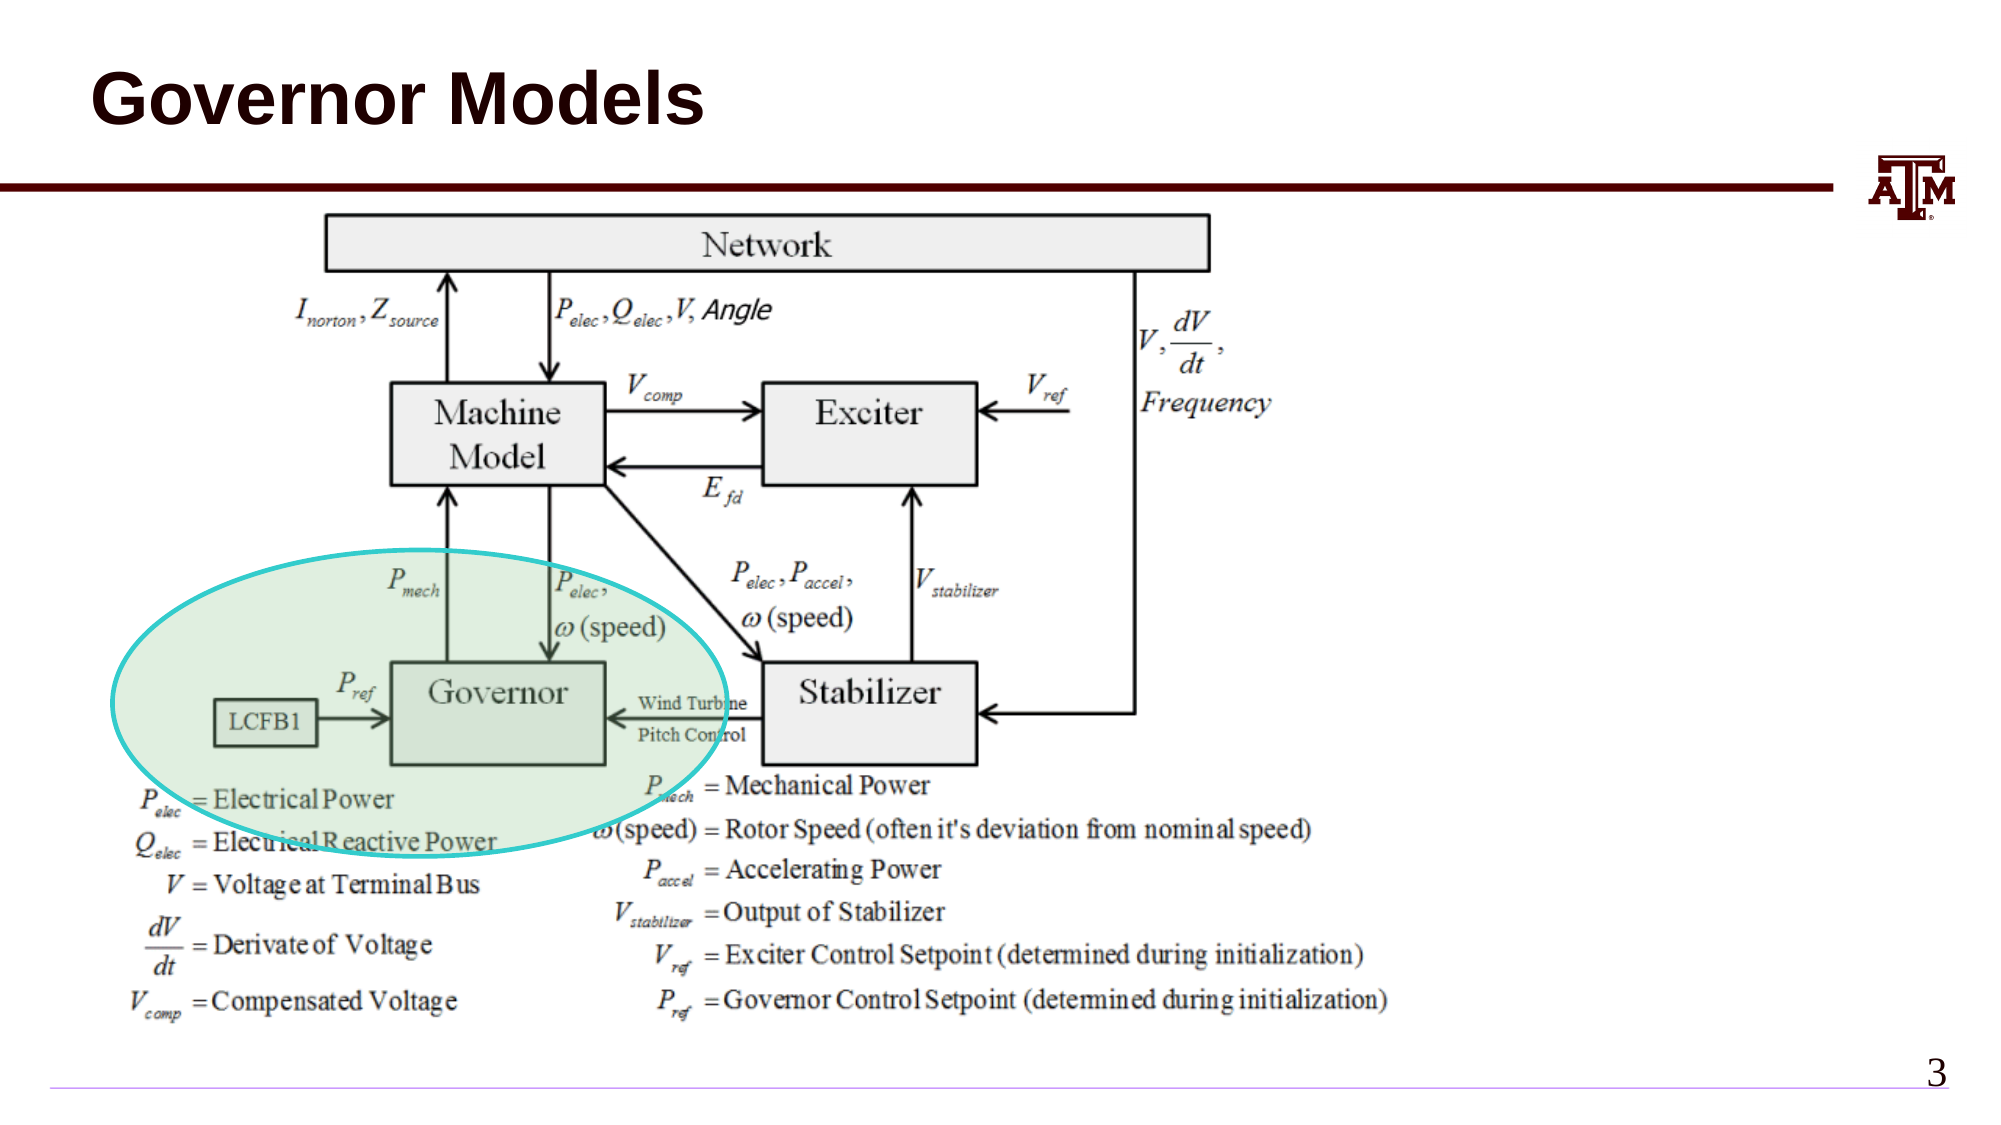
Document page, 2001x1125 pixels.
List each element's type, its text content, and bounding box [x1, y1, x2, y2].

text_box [74, 209, 1394, 1033]
title Governor Models [74, 12, 1909, 188]
picture [1856, 137, 1967, 238]
text_box 2 [1862, 1037, 1963, 1113]
